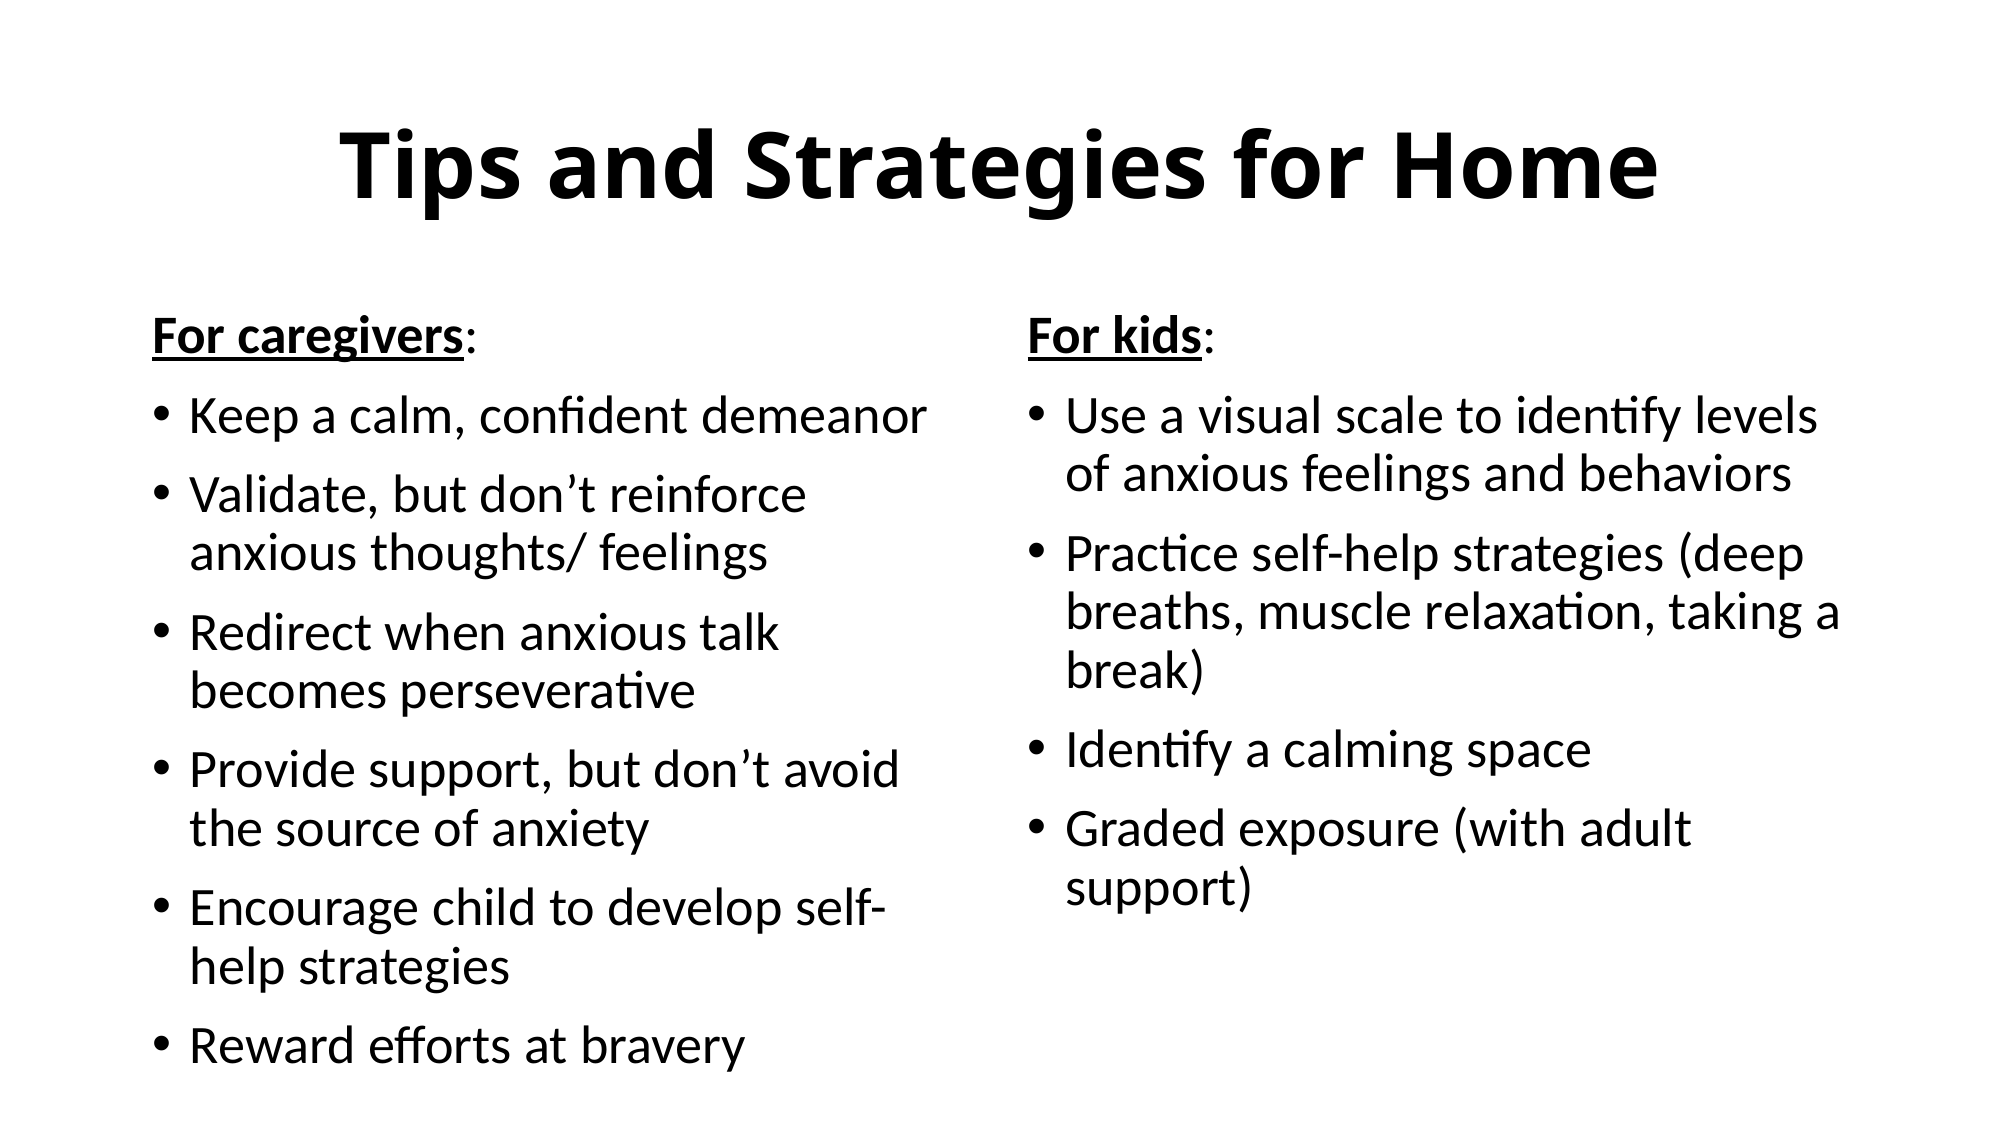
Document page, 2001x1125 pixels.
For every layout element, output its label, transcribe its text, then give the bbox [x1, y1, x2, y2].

list For caregivers: Keep a calm, confident demeanor Validate, but don’t reinforce anxious thoughts/ feelings Redirect when anxious talk becomes perseverative Provide support, but don’t avoid the source of anxiety Encourage child to develop self-help strategies Reward efforts at bravery [137, 299, 988, 1014]
list For kids: Use a visual scale to identify levels of anxious feelings and behaviors Practice self-help strategies (deep breaths, muscle relaxation, taking a break) Identify a calming space Graded exposure (with adult support) [1012, 299, 1863, 1014]
title Tips and Strategies for Home [137, 59, 1863, 278]
